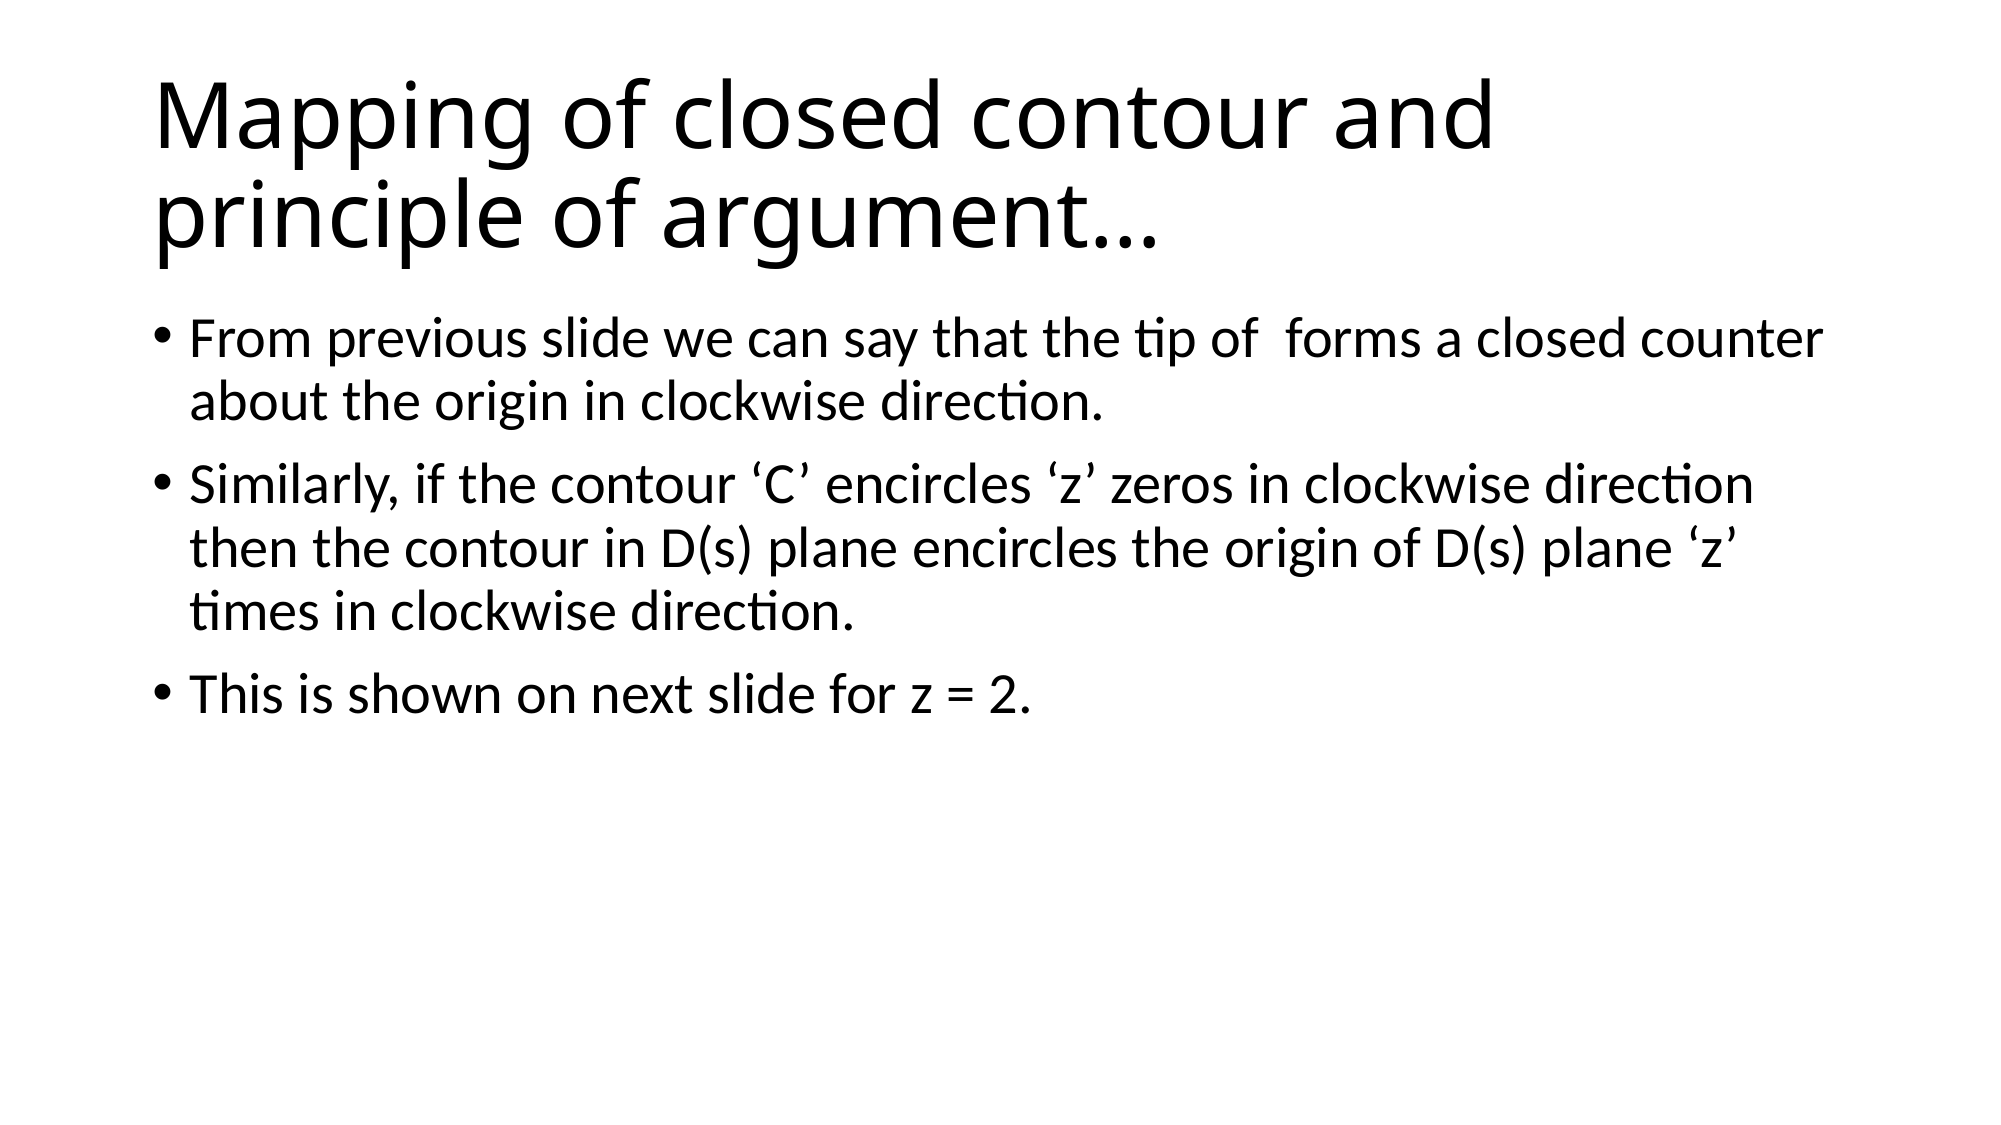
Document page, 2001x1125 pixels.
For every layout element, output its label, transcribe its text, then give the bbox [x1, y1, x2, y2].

title Mapping of closed contour and principle of argument… [137, 59, 1863, 278]
